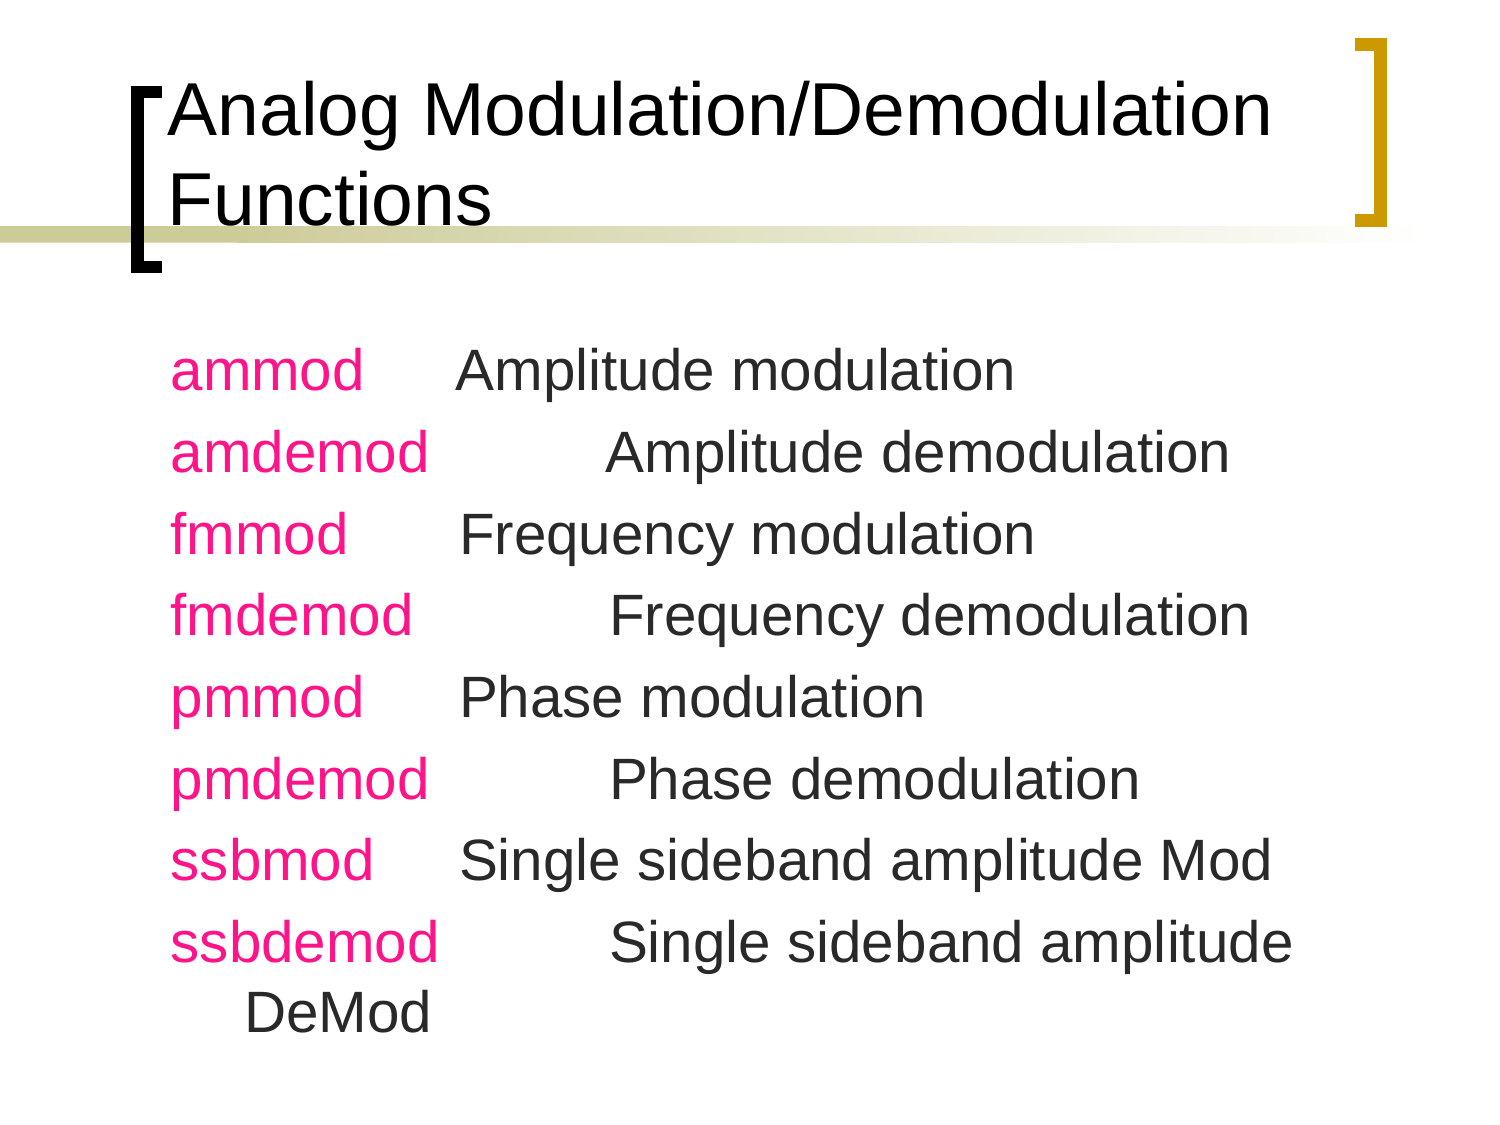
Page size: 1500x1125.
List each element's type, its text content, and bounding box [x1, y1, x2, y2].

title Analog Modulation/Demodulation Functions [152, 15, 1328, 248]
list ammod Amplitude modulation amdemod Amplitude demodulation fmmod Frequency modulation fmdemod Frequency demodulation pmmod Phase modulation pmdemod Phase demodulation ssbmod Single sideband amplitude Mod ssbdemod Single sideband amplitude DeMod [155, 324, 1447, 1000]
